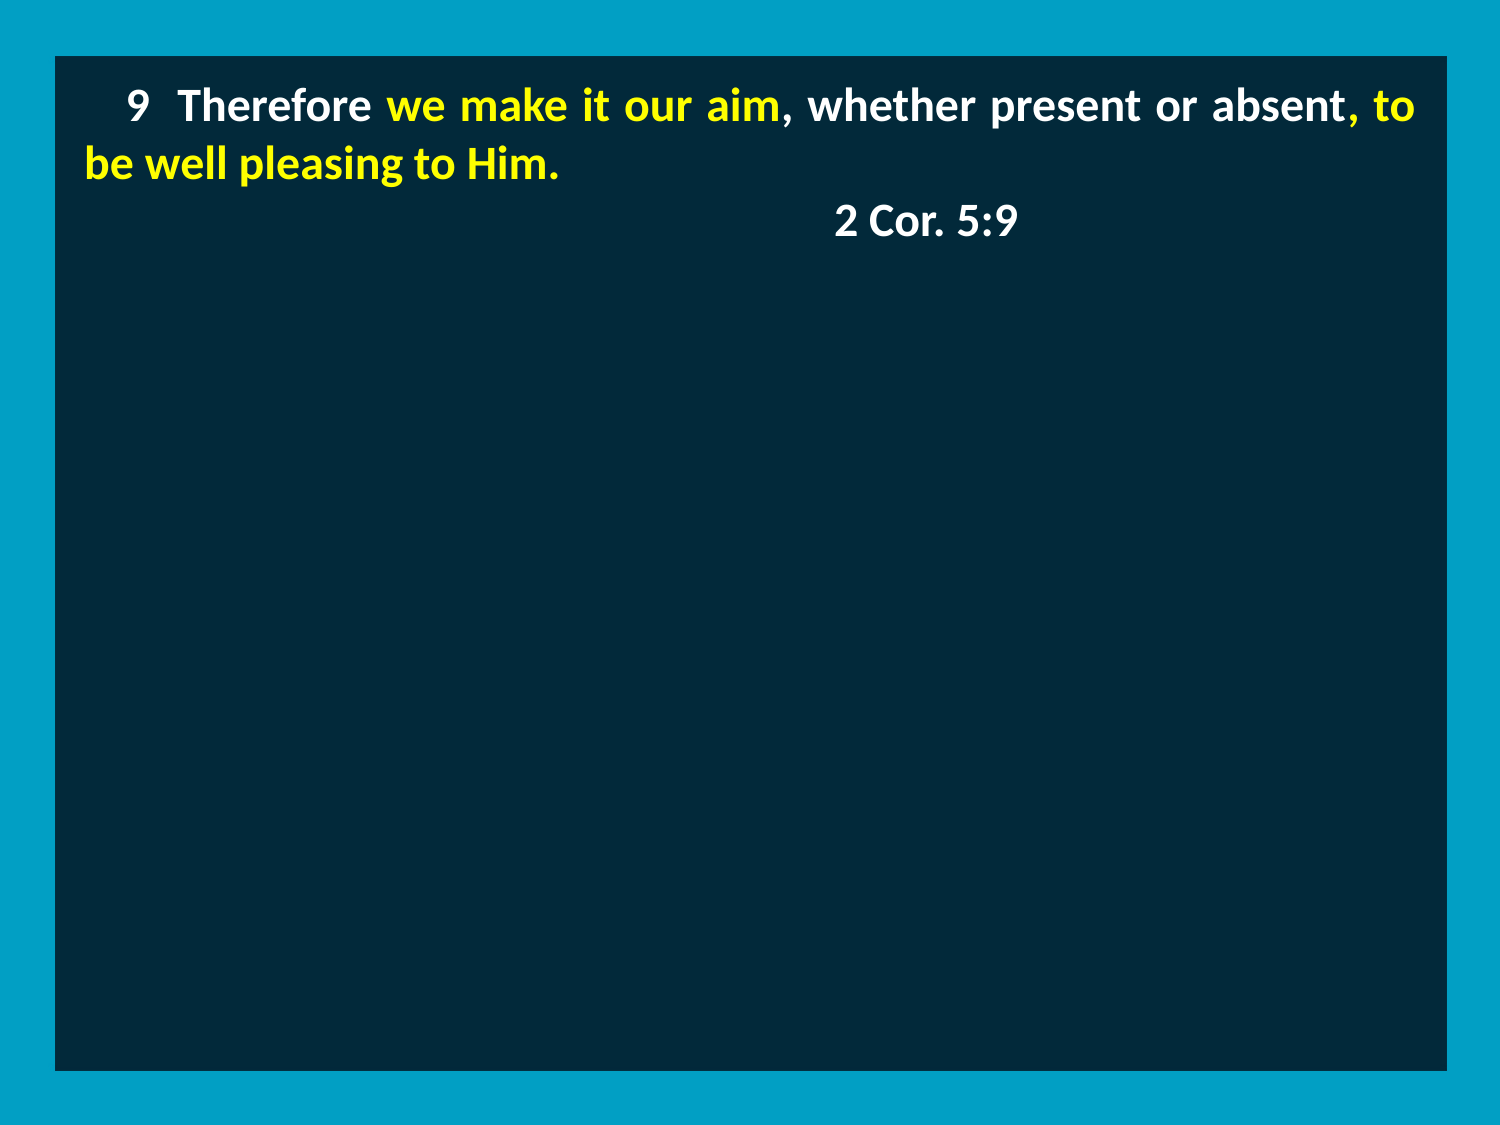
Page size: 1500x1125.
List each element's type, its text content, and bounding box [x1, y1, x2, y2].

text_box 9 Therefore we make it our aim, whether present or absent, to be well pleasing to Him. 2 Cor. 5:9 [69, 66, 1431, 254]
